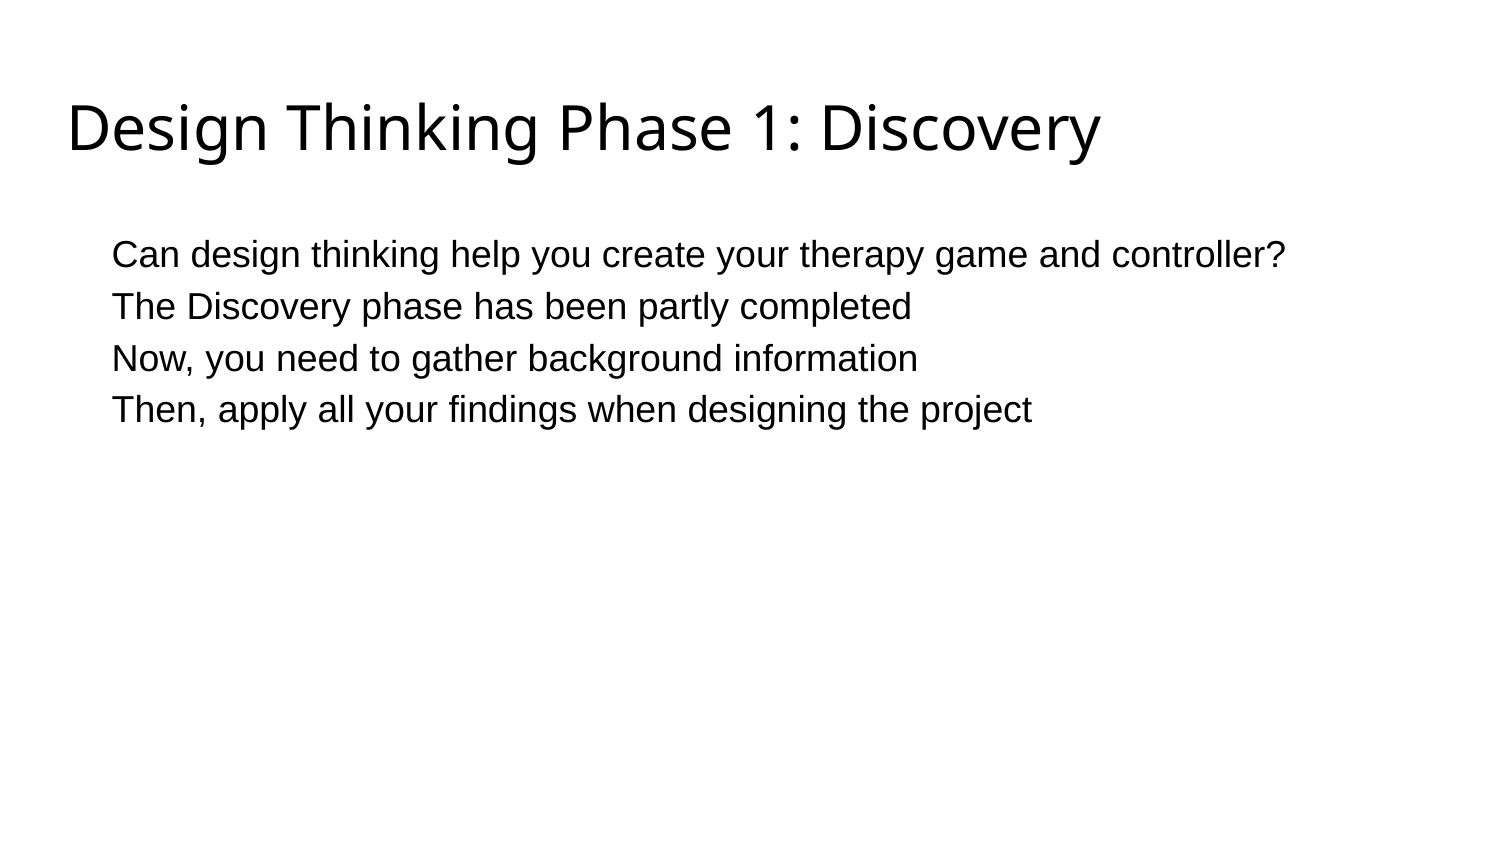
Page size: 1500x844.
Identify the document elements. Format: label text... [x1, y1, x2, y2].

title Design Thinking Phase 1: Discovery [51, 72, 1449, 167]
list Can design thinking help you create your therapy game and controller? The Discovery phase has been partly completed Now, you need to gather background information Then, apply all your findings when designing the project [59, 208, 1457, 756]
